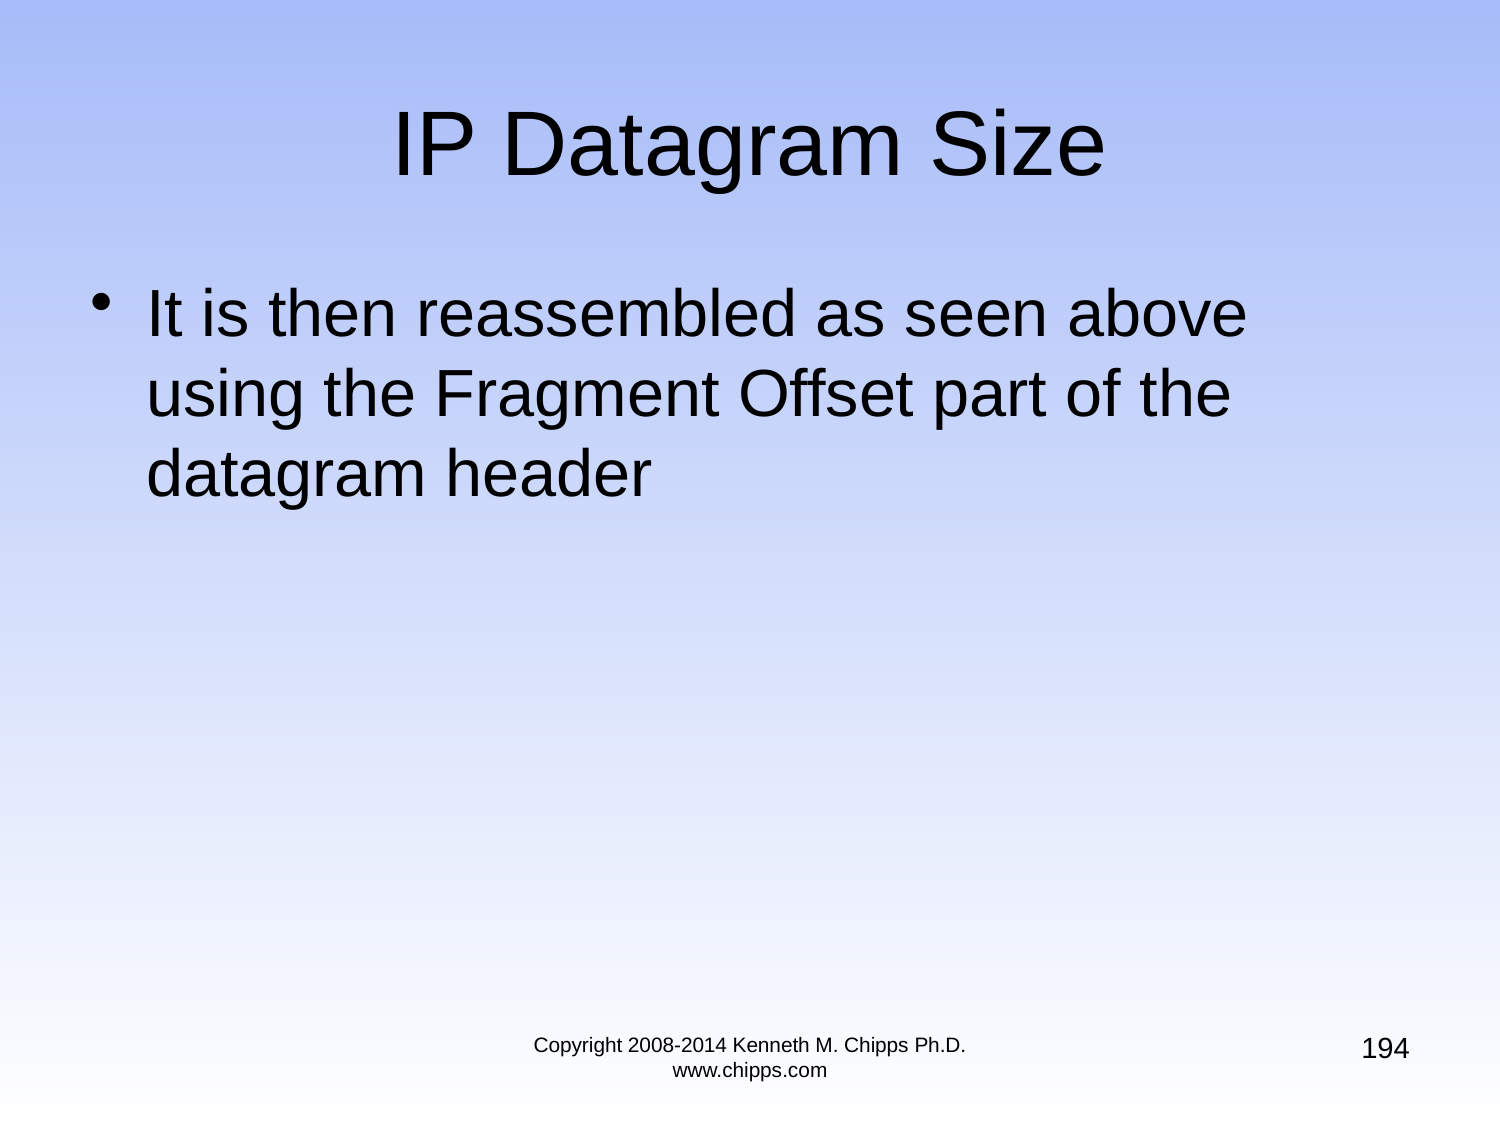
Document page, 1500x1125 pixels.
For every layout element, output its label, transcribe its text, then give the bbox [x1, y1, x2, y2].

slide_number 135 [1426, 114, 1500, 118]
title IP Datagram Size [74, 44, 1426, 233]
list It is then reassembled as seen above using the Fragment Offset part of the datagram header [74, 262, 1426, 1006]
slide_number 194 [1074, 1021, 1426, 1101]
footer Copyright 2008-2014 Kenneth M. Chipps Ph.D. www.chipps.com [449, 1024, 1051, 1103]
slide_number 135 [0, 114, 74, 118]
